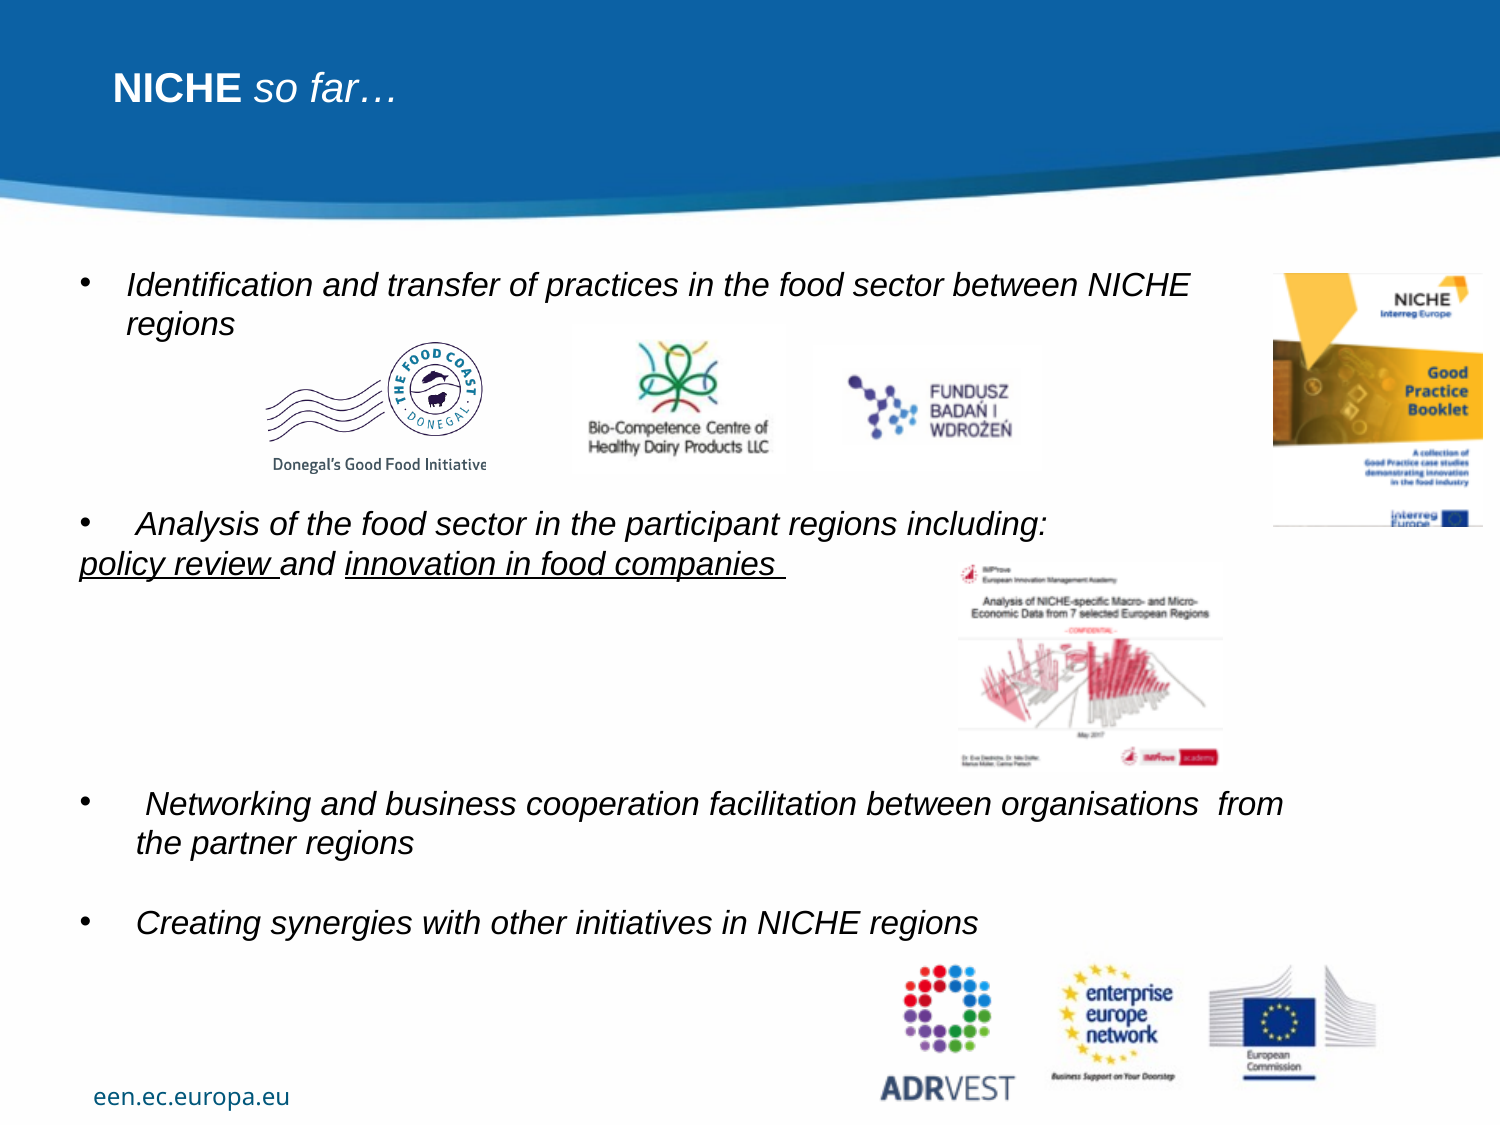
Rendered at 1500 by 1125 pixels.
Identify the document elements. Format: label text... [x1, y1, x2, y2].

picture [958, 562, 1223, 772]
picture [265, 340, 486, 474]
text_box Identification and transfer of practices in the food sector between NICHE regions Analysis of the food sector in the participant regions including: policy review and innovation in food companies Networking and business cooperation facilitation between organisations from the partner regions Creating synergies with other initiatives in NICHE regions [64, 255, 1317, 1125]
picture [0, 0, 1500, 1125]
picture [812, 345, 1042, 472]
picture [571, 324, 786, 474]
table_header NICHE so far… [113, 65, 1025, 112]
